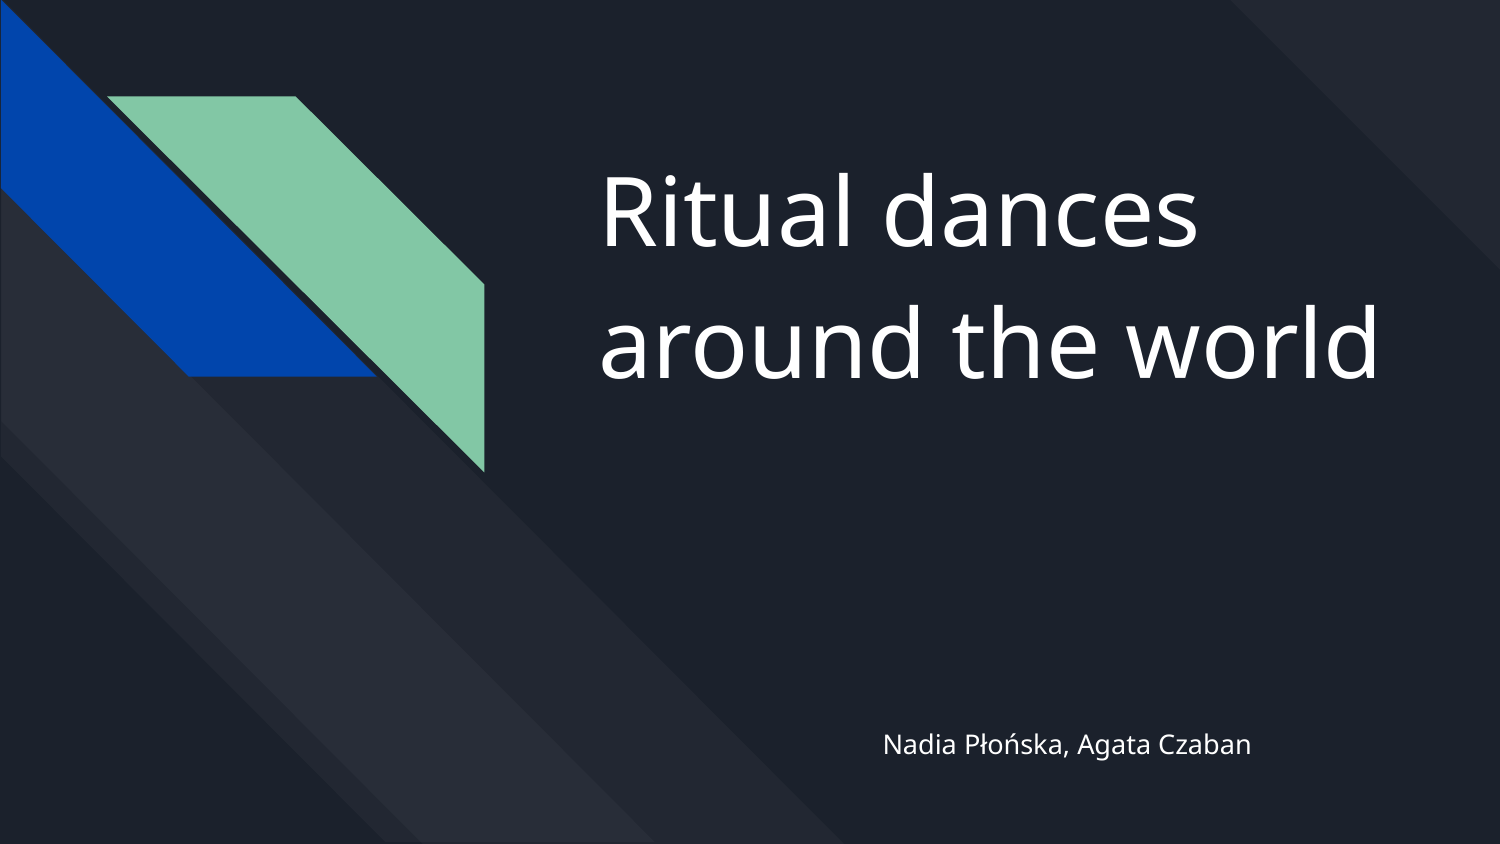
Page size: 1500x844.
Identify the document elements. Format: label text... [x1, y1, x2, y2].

subtitle Nadia Płońska, Agata Czaban [867, 705, 1437, 789]
title Ritual dances around the world [583, 128, 1407, 547]
